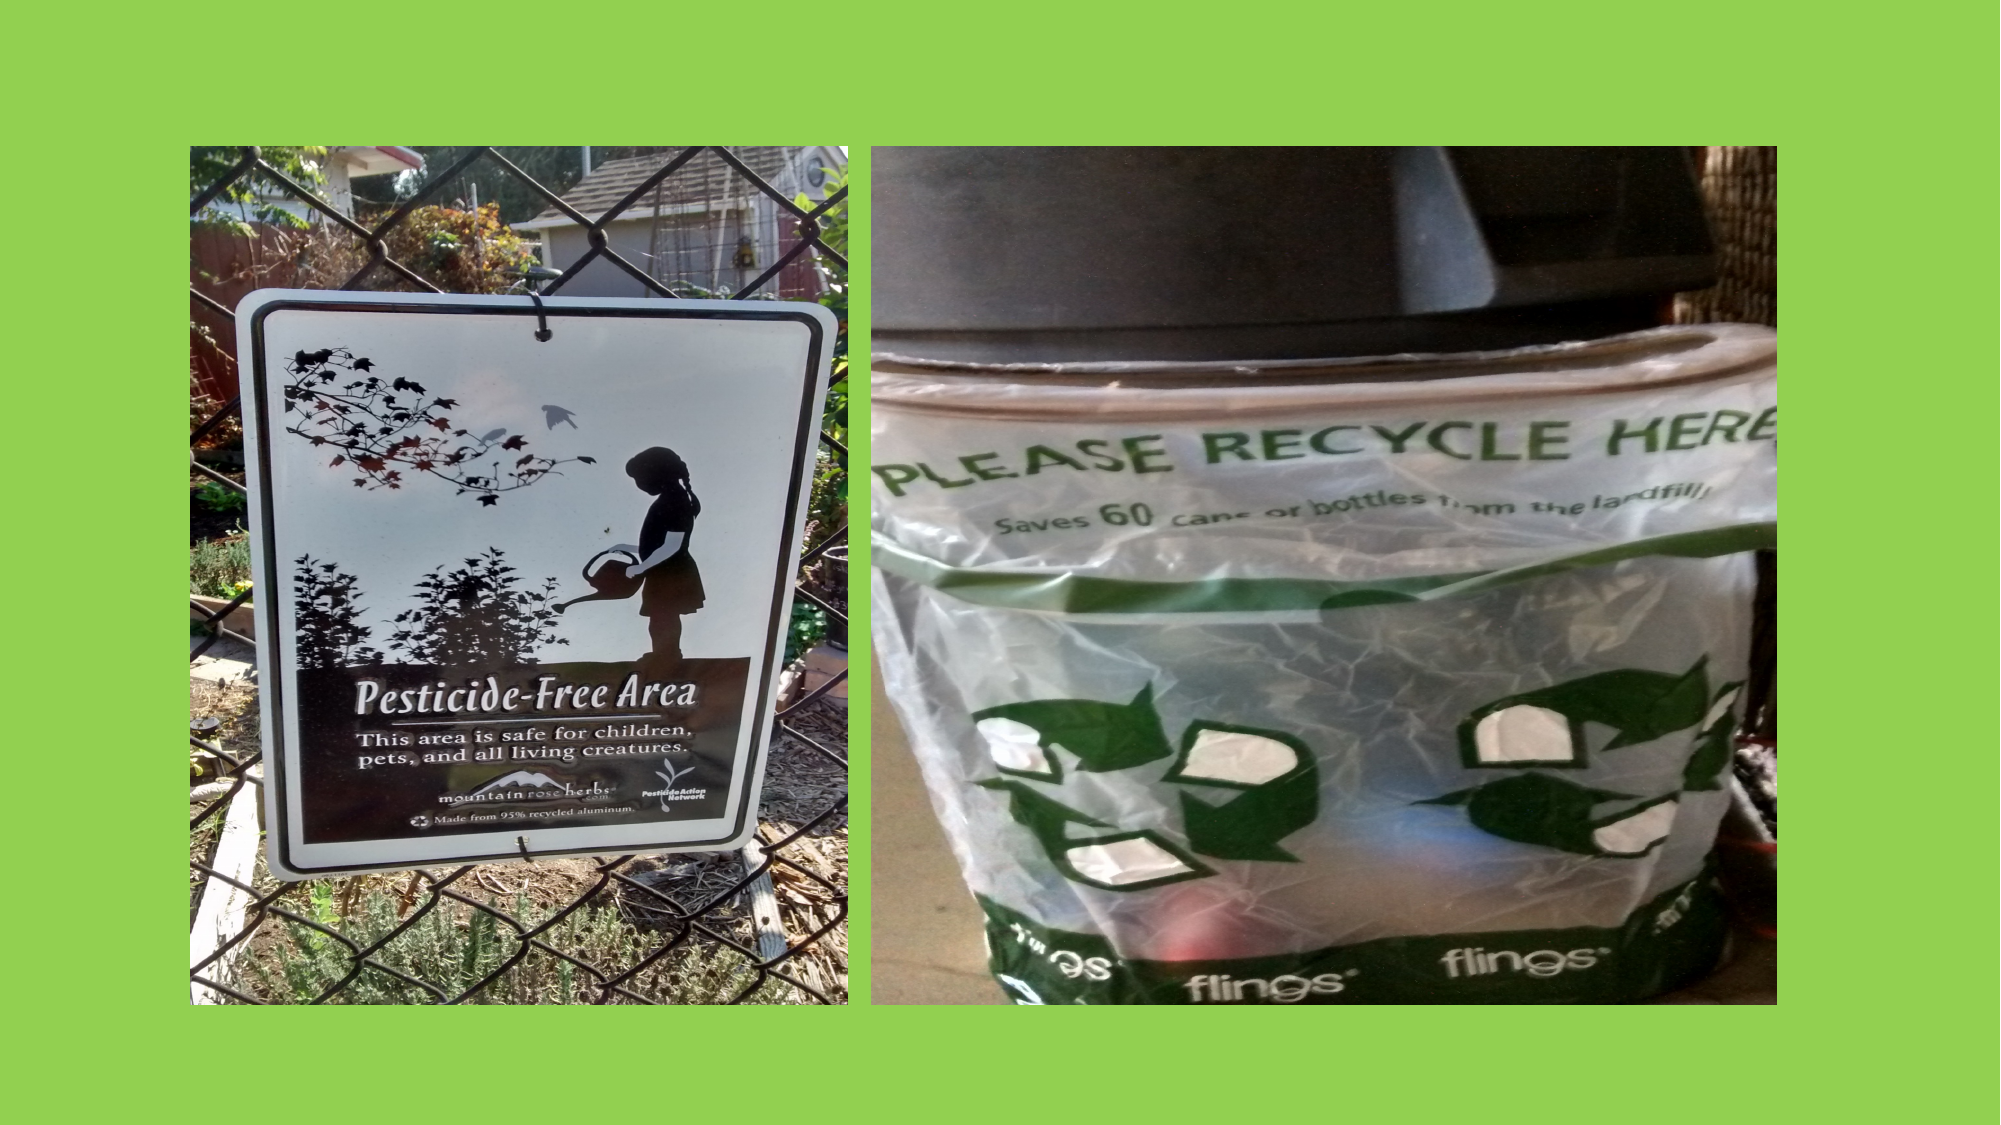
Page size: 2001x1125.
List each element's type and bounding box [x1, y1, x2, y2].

picture [190, 146, 848, 1005]
list [871, 146, 1777, 1005]
